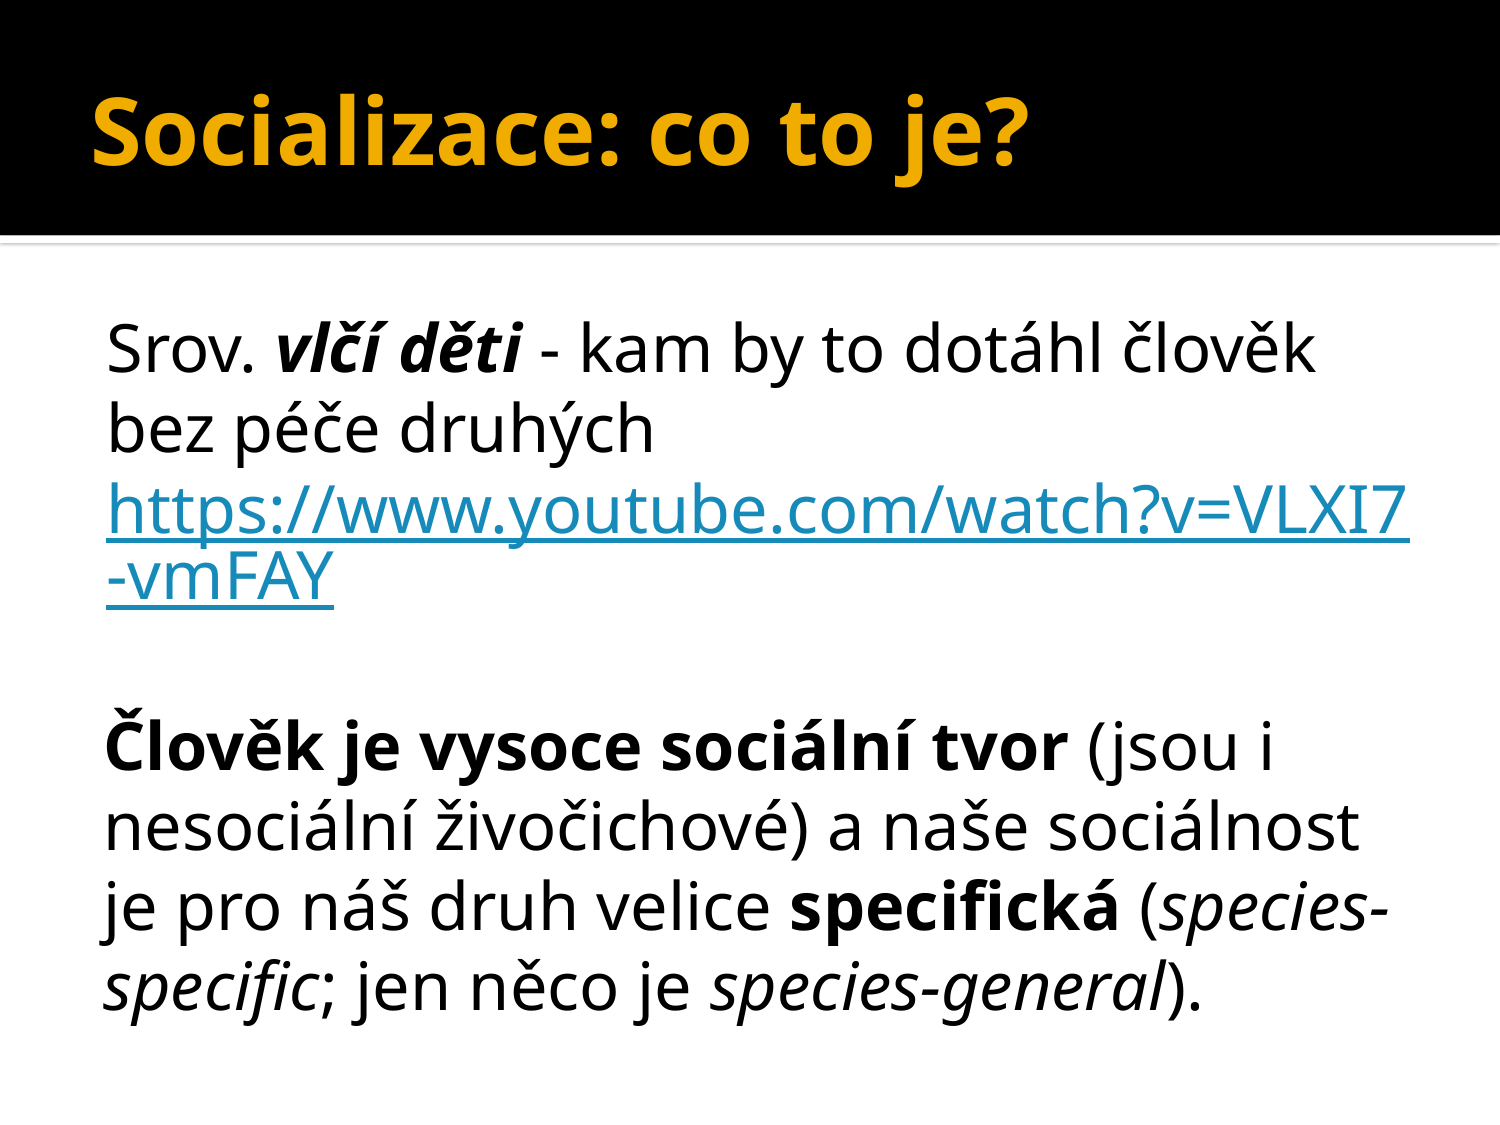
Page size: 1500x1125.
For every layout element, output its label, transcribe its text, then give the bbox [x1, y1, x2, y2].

list Srov. vlčí děti - kam by to dotáhl člověk bez péče druhých https://www.youtube.com/watch?v=VLXI7-vmFAY Člověk je vysoce sociální tvor (jsou i nesociální živočichové) a naše sociálnost je pro náš druh velice specifická (species-specific; jen něco je species-general). [75, 291, 1425, 1050]
title Socializace: co to je? [75, 25, 1425, 231]
